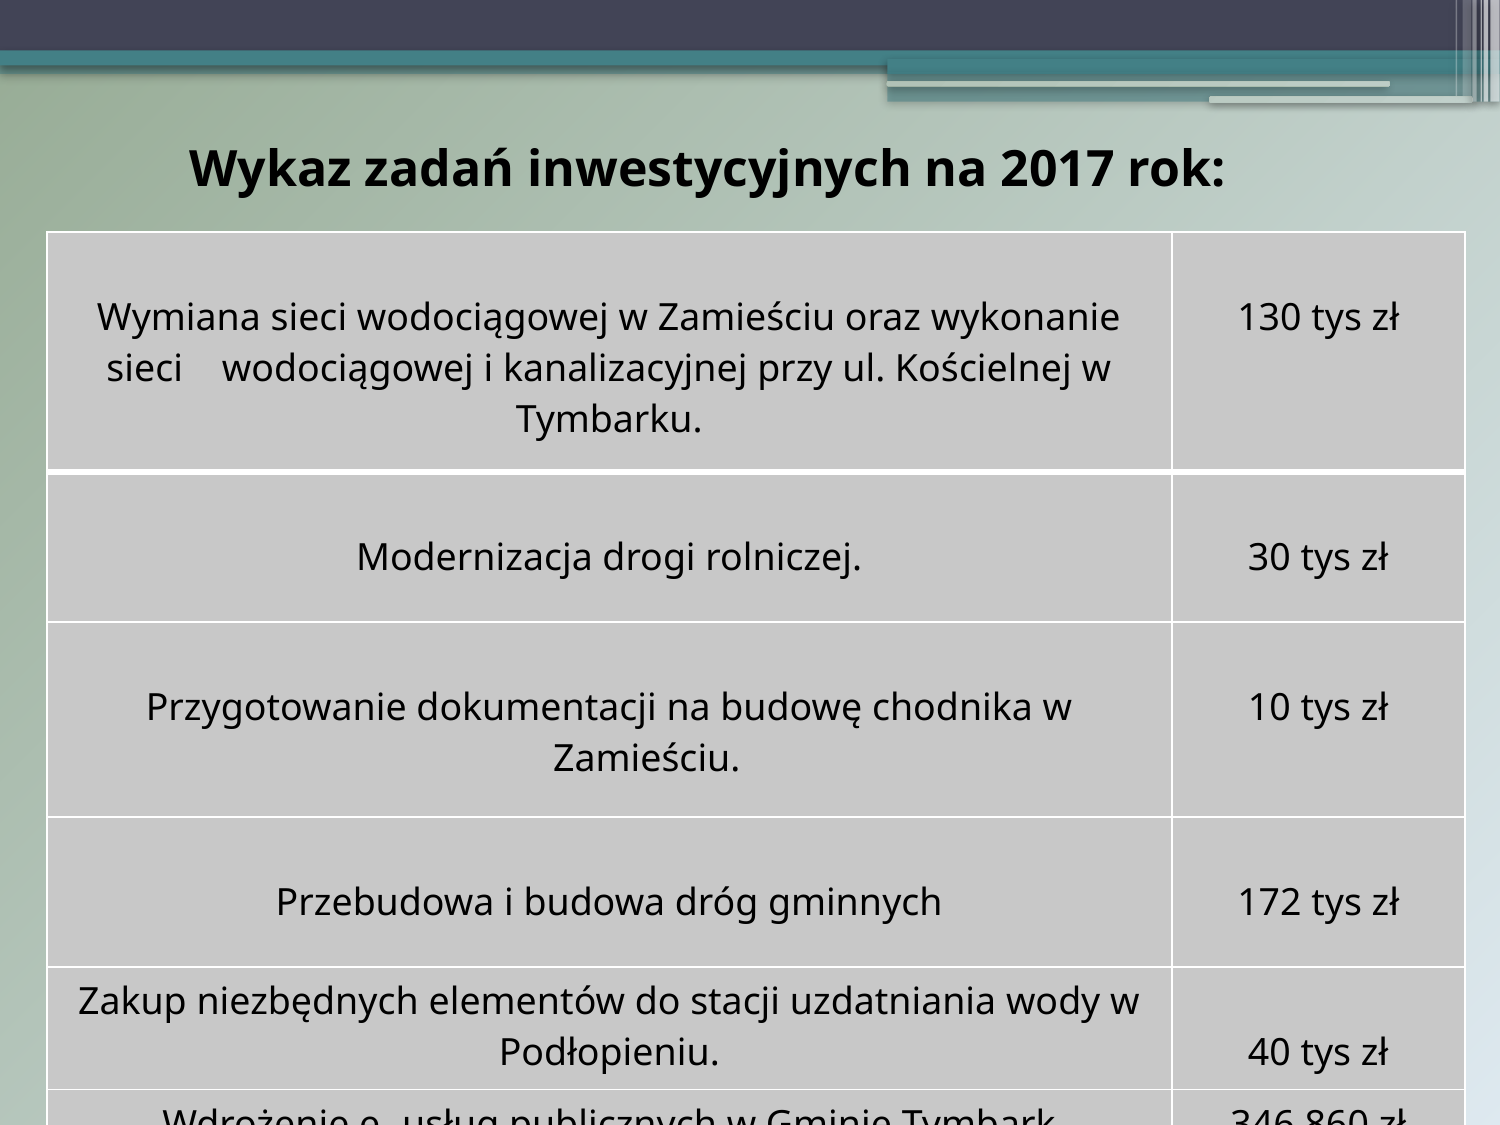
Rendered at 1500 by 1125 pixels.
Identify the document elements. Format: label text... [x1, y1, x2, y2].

table_cell Modernizacja drogi rolniczej. [48, 475, 1171, 621]
table_cell 346 860 zł [1173, 1090, 1464, 1125]
table_cell Zakup niezbędnych elementów do stacji uzdatniania wody w Podłopieniu. [48, 968, 1171, 1089]
table_cell Przebudowa i budowa dróg gminnych [48, 818, 1171, 966]
text_box Wykaz zadań inwestycyjnych na 2017 rok: [93, 128, 1323, 204]
table_header Wymiana sieci wodociągowej w Zamieściu oraz wykonanie sieci wodociągowej i kanalizacyjnej przy ul. Kościelnej w Tymbarku. [48, 233, 1171, 469]
table_cell Wdrożenie e- usług publicznych w Gminie Tymbark [48, 1090, 1171, 1125]
table_cell Przygotowanie dokumentacji na budowę chodnika w Zamieściu. [48, 623, 1171, 816]
table_cell 10 tys zł [1173, 623, 1464, 816]
table_cell 30 tys zł [1173, 475, 1464, 621]
table_cell 40 tys zł [1173, 968, 1464, 1089]
table_cell 172 tys zł [1173, 818, 1464, 966]
table_header 130 tys zł [1173, 233, 1464, 469]
